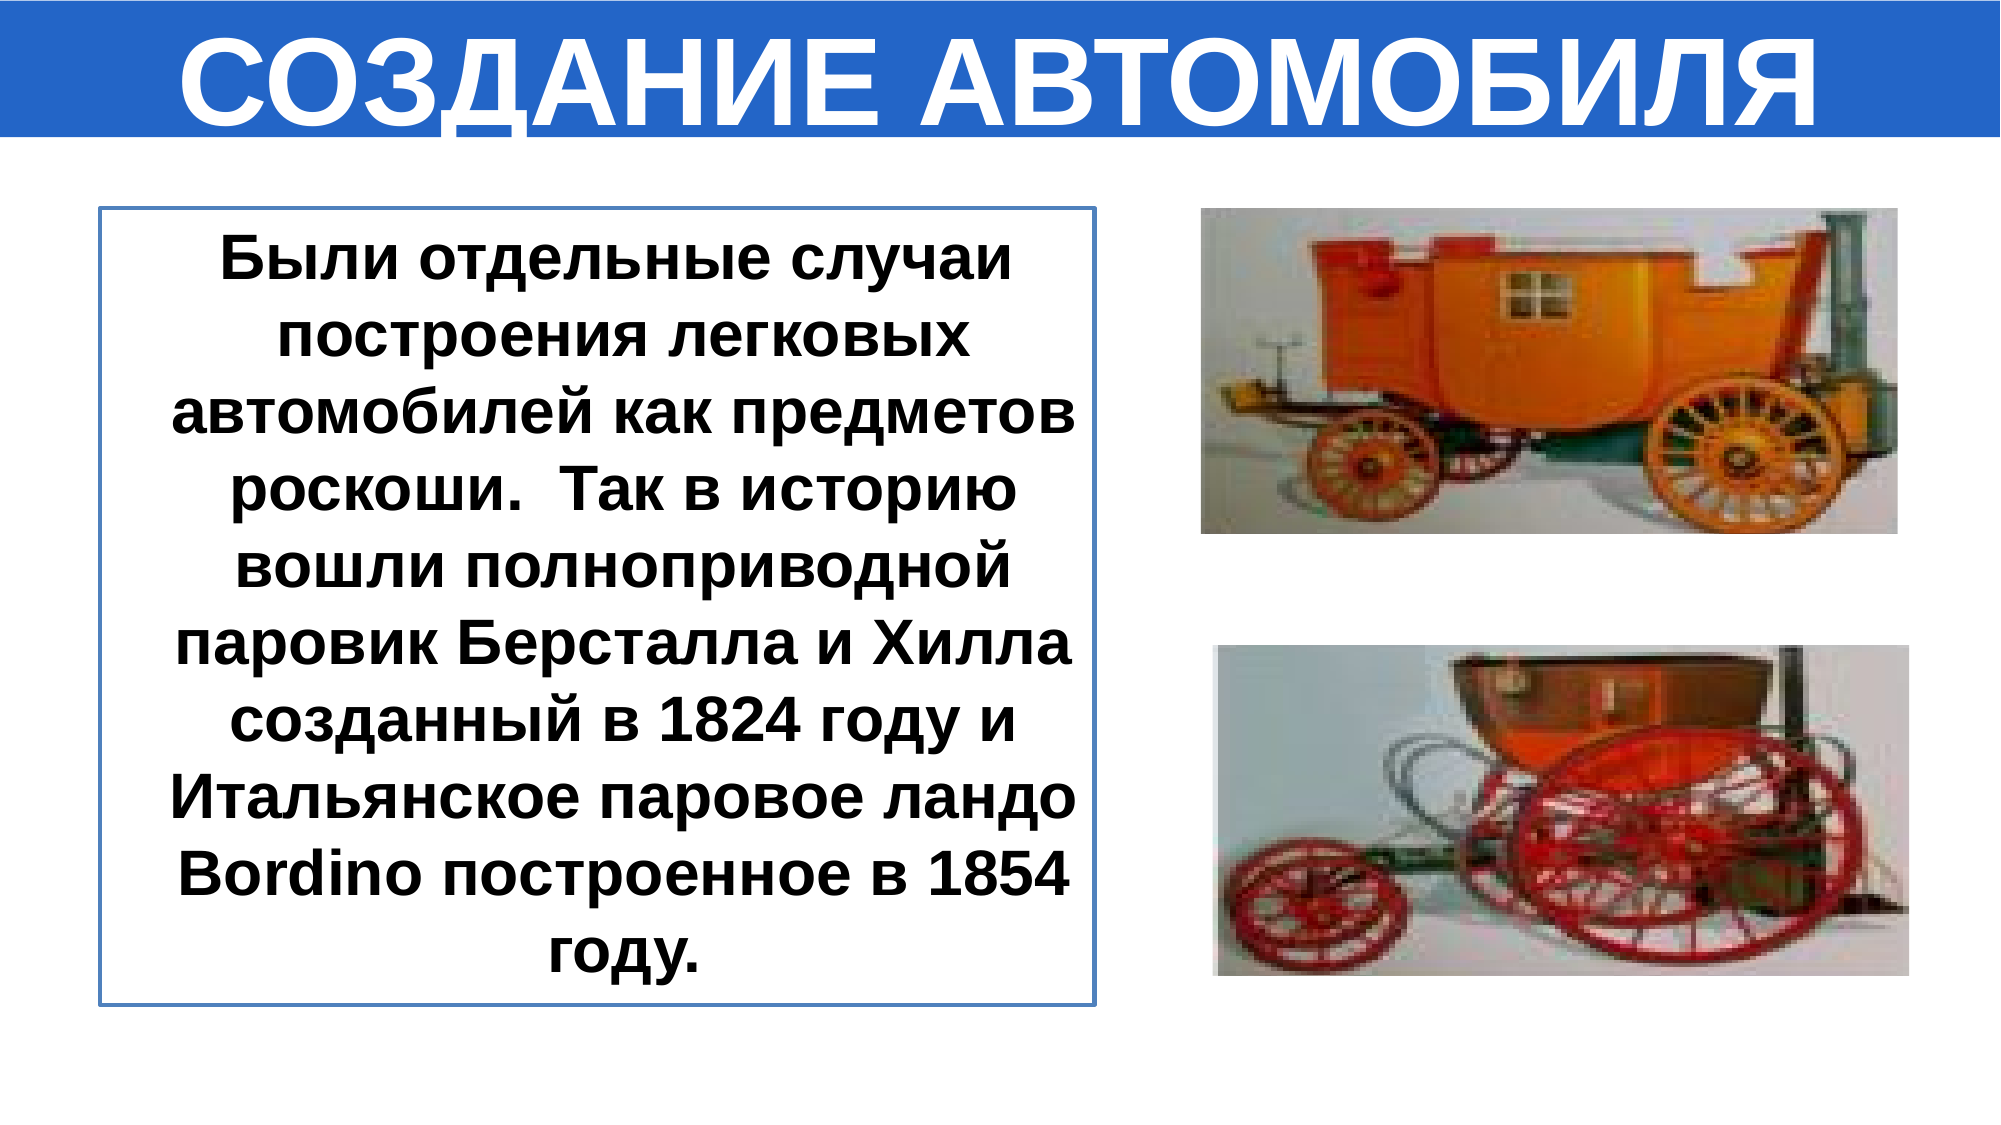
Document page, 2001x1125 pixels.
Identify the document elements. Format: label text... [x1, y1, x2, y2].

text_box СОЗДАНИЕ АВТОМОБИЛЯ [0, 0, 2000, 138]
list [1200, 207, 1898, 534]
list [1212, 644, 1910, 976]
list Были отдельные случаи построения легковых автомобилей как предметов роскоши. Так в историю вошли полноприводной паровик Берсталла и Хилла созданный в 1824 году и Итальянское паровое ландо Bordino построенное в 1854 году. [98, 206, 1097, 1007]
